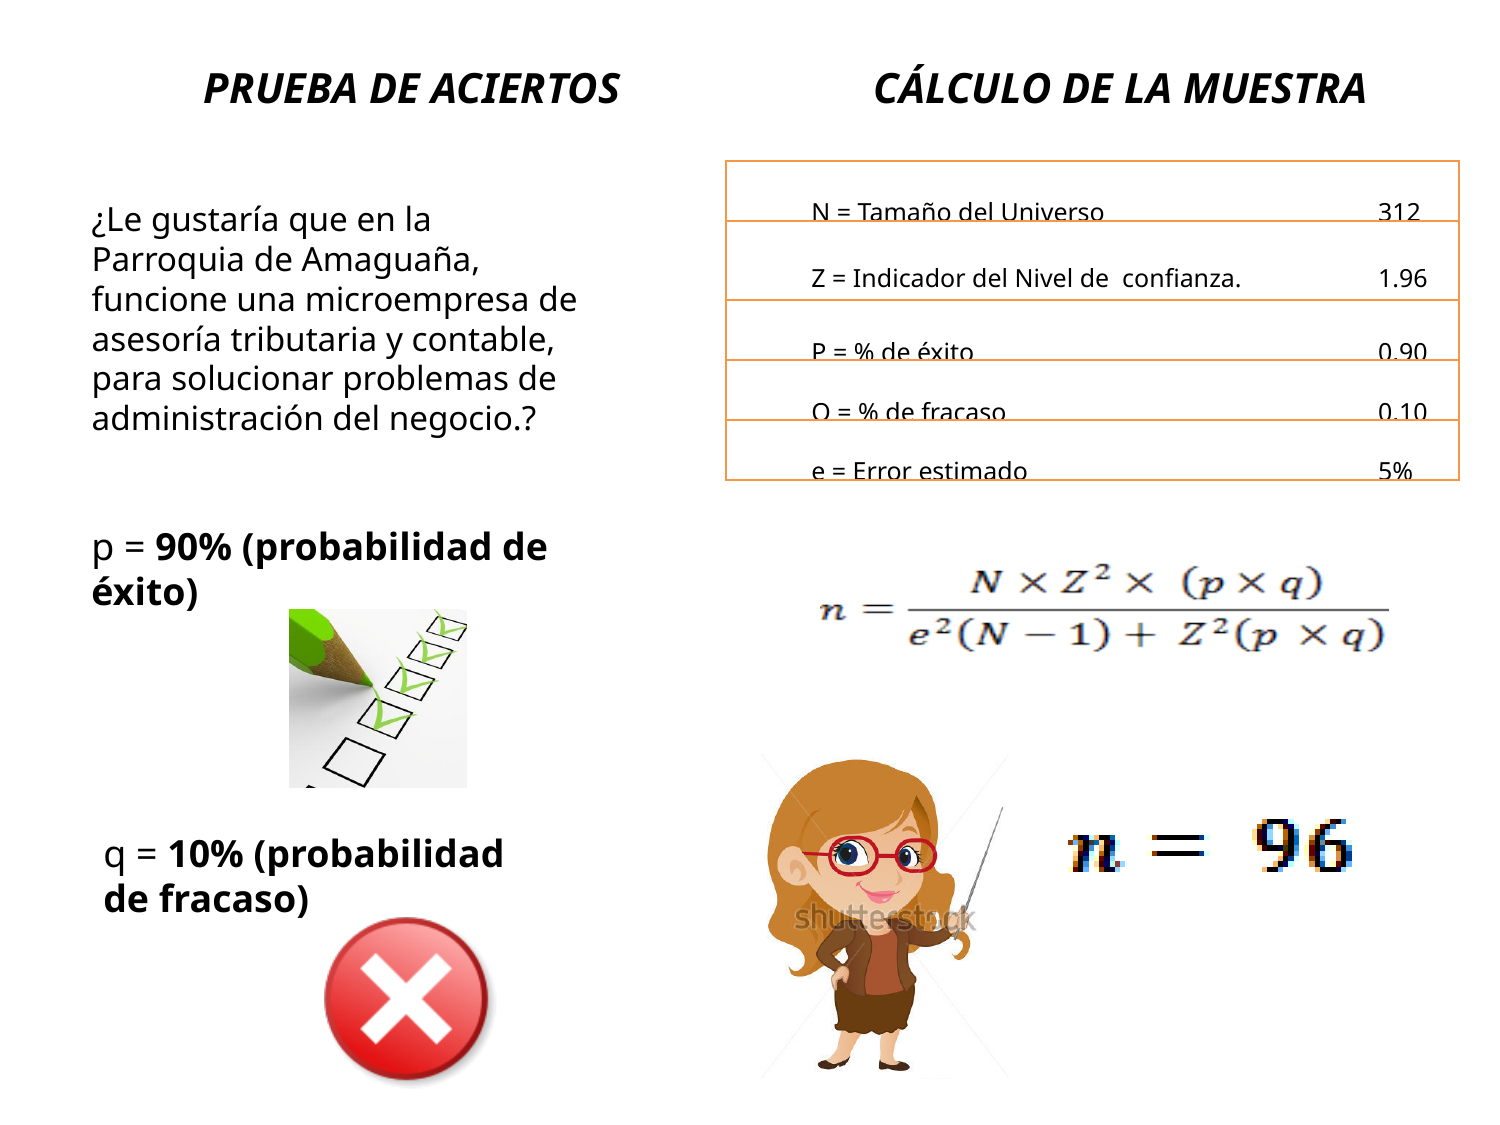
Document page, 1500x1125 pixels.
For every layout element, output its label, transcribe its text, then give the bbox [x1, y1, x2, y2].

table_cell 0,90 [1293, 301, 1458, 359]
table_cell Q = % de fracaso [727, 361, 1293, 419]
table_cell Z = Indicador del Nivel de confianza. [727, 222, 1293, 299]
table_cell 0,10 [1293, 361, 1458, 419]
text_box [0, 104, 1500, 180]
table_cell e = Error estimado [727, 421, 1293, 479]
picture [761, 751, 1009, 1079]
text_box PRUEBA DE ACIERTOS [188, 75, 636, 104]
text_box p = 90% (probabilidad de éxito) [76, 515, 597, 620]
text_box CÁLCULO DE LA MUESTRA [859, 75, 1383, 104]
picture [820, 562, 1389, 658]
table_cell 1.96 [1293, 222, 1458, 299]
text_box q = 10% (probabilidad de fracaso) [88, 822, 573, 927]
table_header 312 [1293, 180, 1458, 220]
picture [1068, 798, 1352, 899]
text_box ¿Le gustaría que en la Parroquia de Amaguaña, funcione una microempresa de asesoría tributaria y contable, para solucionar problemas de administración del negocio.? [76, 190, 609, 545]
table_cell P = % de éxito [727, 301, 1293, 359]
picture [312, 904, 501, 1093]
text_box [0, 0, 1500, 75]
table_header N = Tamaño del Universo [727, 180, 1293, 220]
table_cell 5% [1293, 421, 1458, 479]
picture [288, 609, 467, 789]
